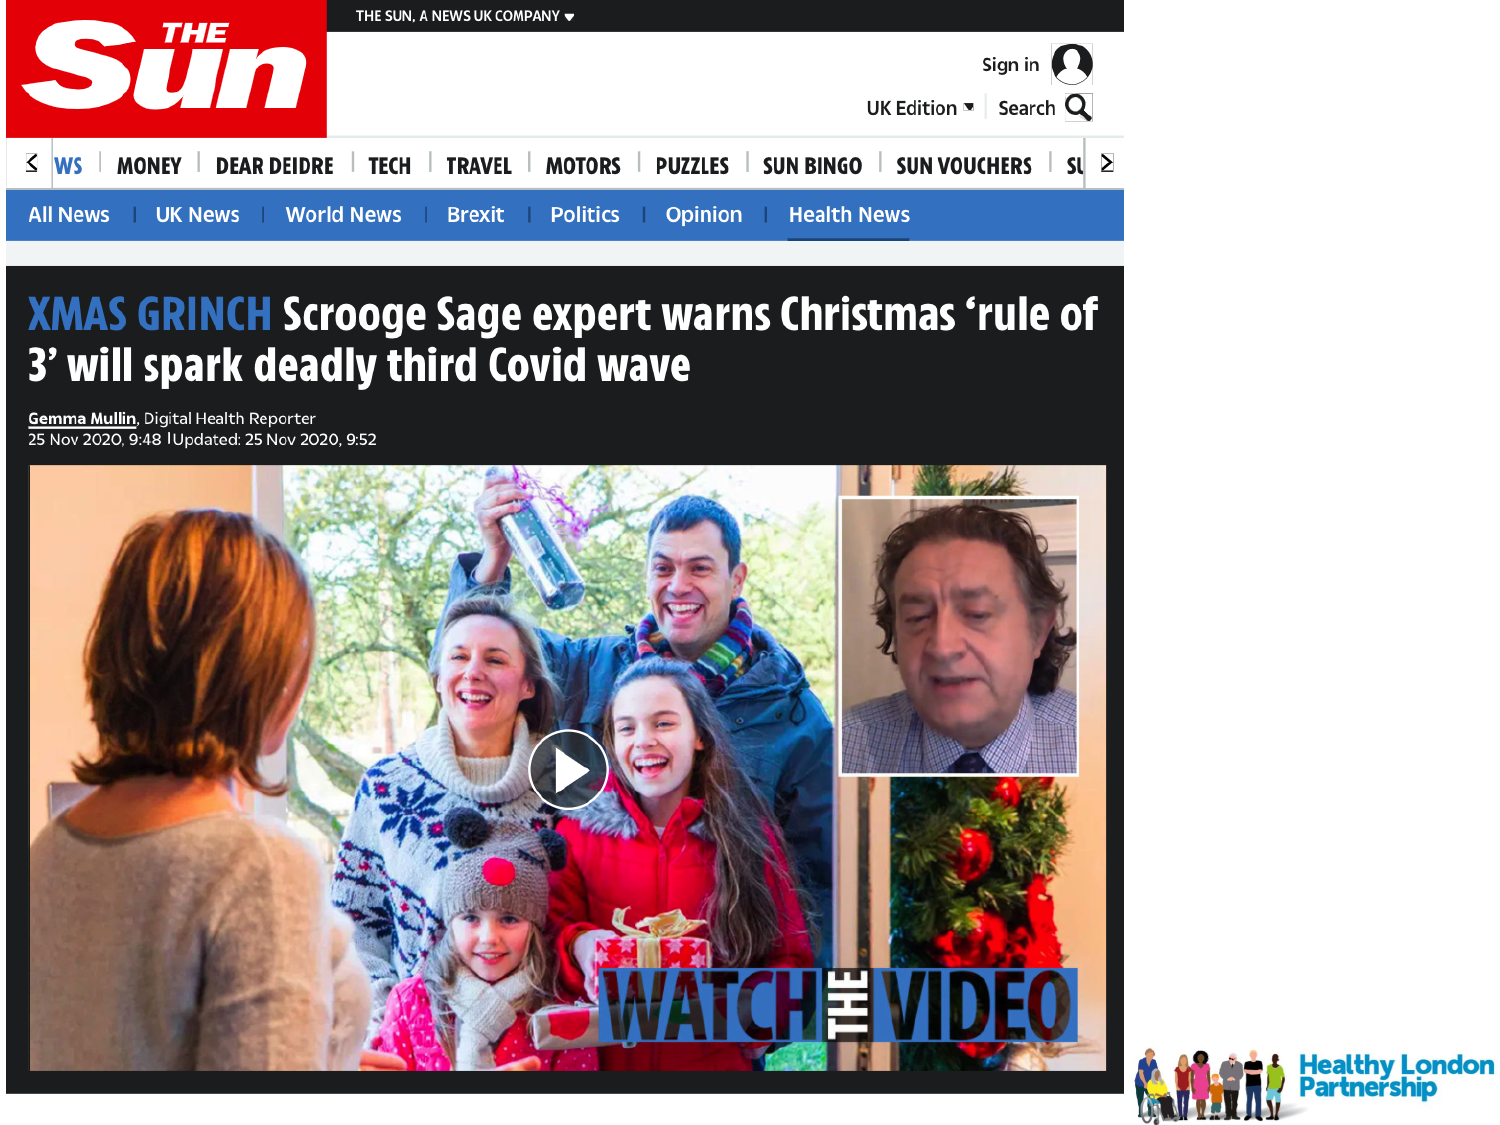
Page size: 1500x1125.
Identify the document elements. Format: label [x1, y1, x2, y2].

list [6, 0, 1124, 1094]
picture [1131, 1041, 1500, 1125]
